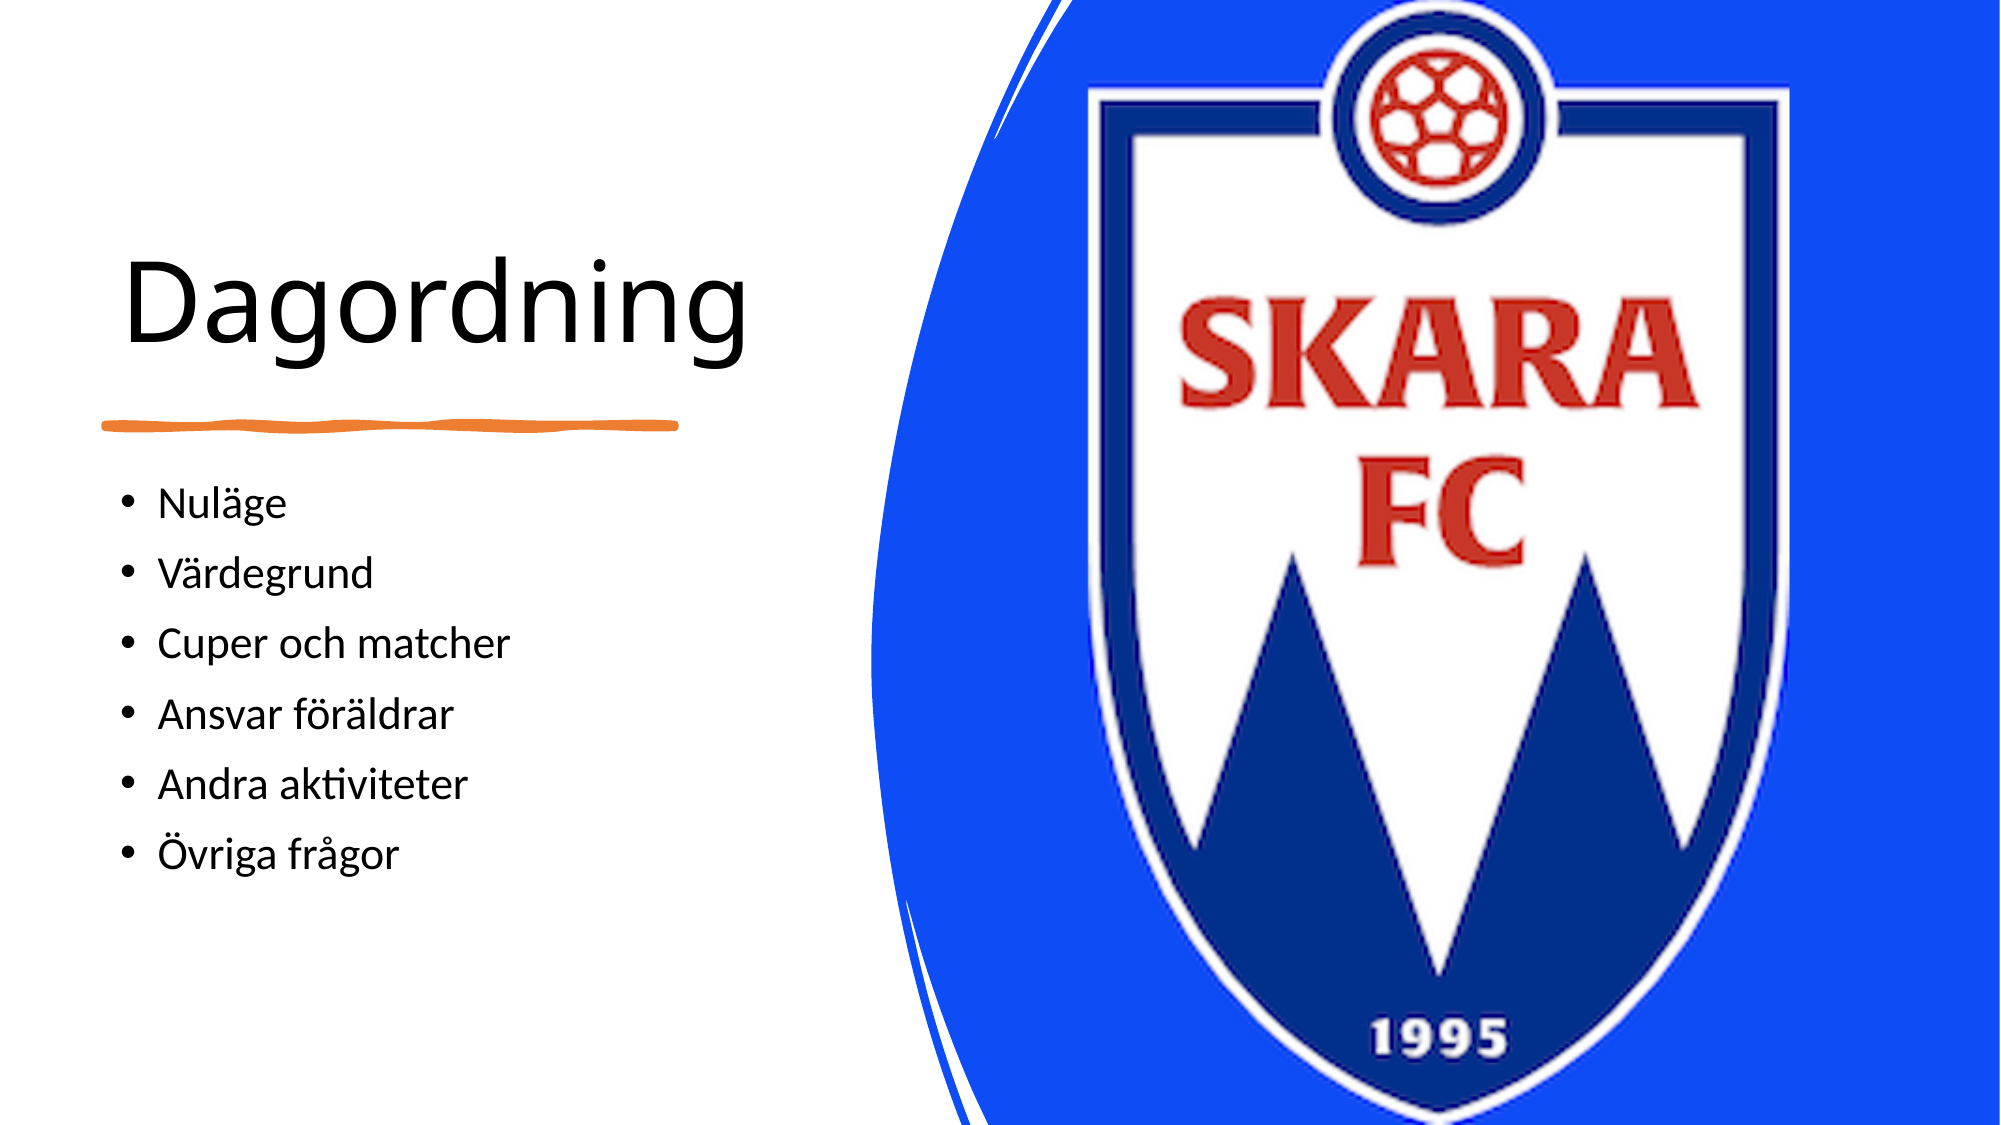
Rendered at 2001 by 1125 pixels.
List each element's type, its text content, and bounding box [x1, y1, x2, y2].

list Nuläge Värdegrund Cuper och matcher Ansvar föräldrar Andra aktiviteter Övriga frågor [105, 471, 802, 1016]
picture [871, 0, 2000, 1125]
title Dagordning [105, 53, 822, 375]
text_box [0, 0, 871, 1125]
text_box [103, 421, 676, 431]
